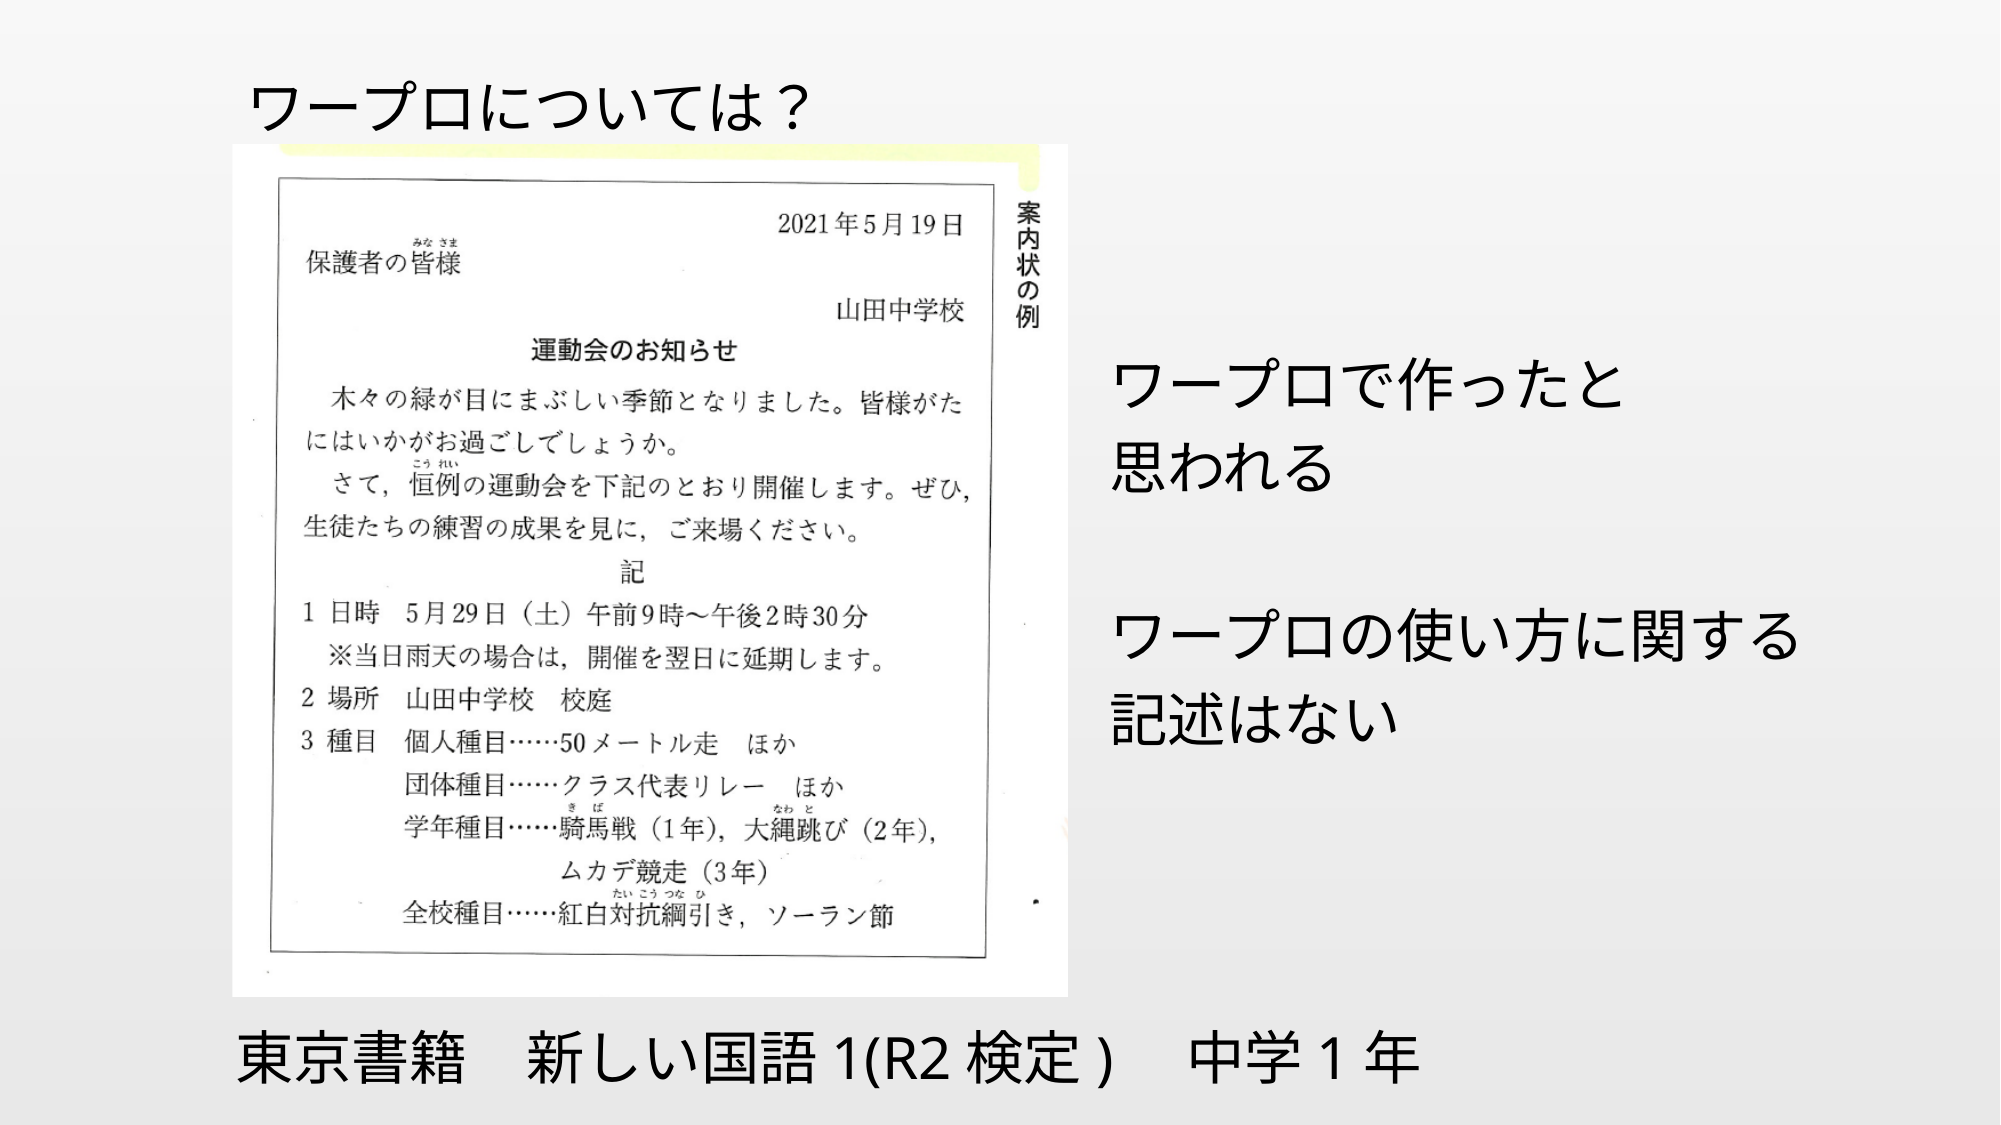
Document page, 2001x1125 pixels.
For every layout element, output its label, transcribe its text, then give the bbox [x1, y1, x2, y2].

text_box ワープロについては？ [232, 49, 873, 144]
picture [232, 144, 1068, 997]
text_box 東京書籍 新しい国語1(R2検定) 中学1年 [220, 999, 1591, 1099]
text_box ワープロで作ったと 思われる ワープロの使い方に関する 記述はない [1094, 326, 1884, 761]
